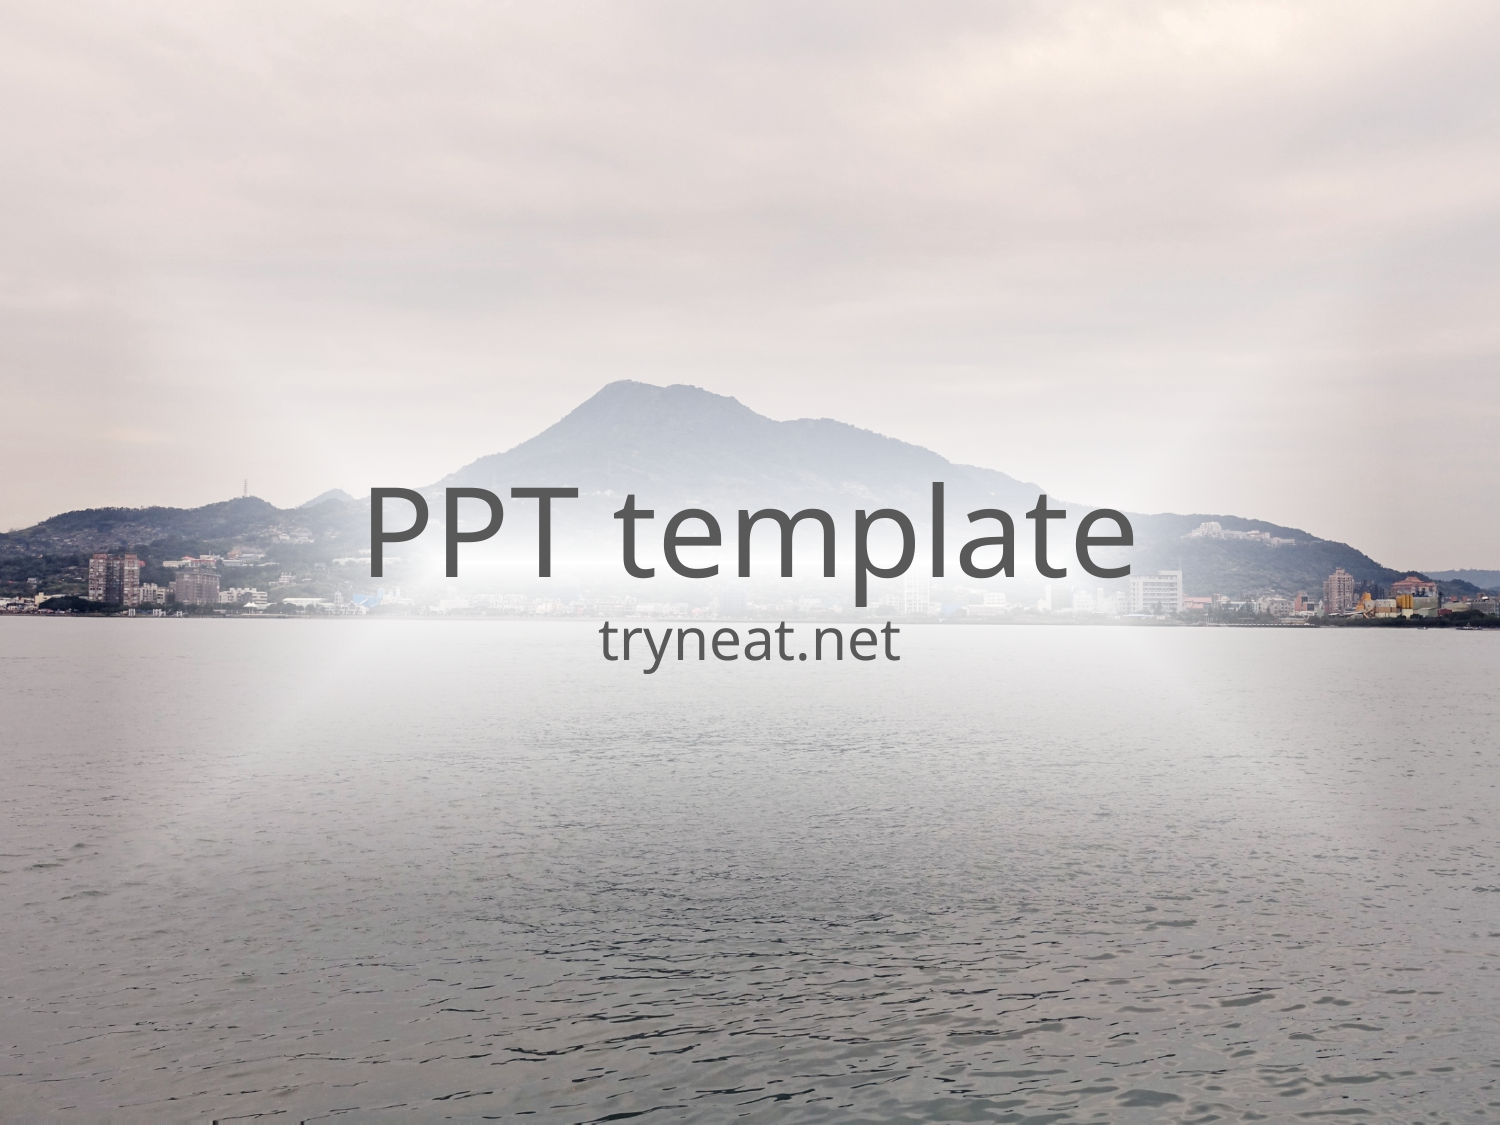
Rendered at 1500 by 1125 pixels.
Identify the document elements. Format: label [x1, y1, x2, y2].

text_box [0, 0, 1500, 1125]
